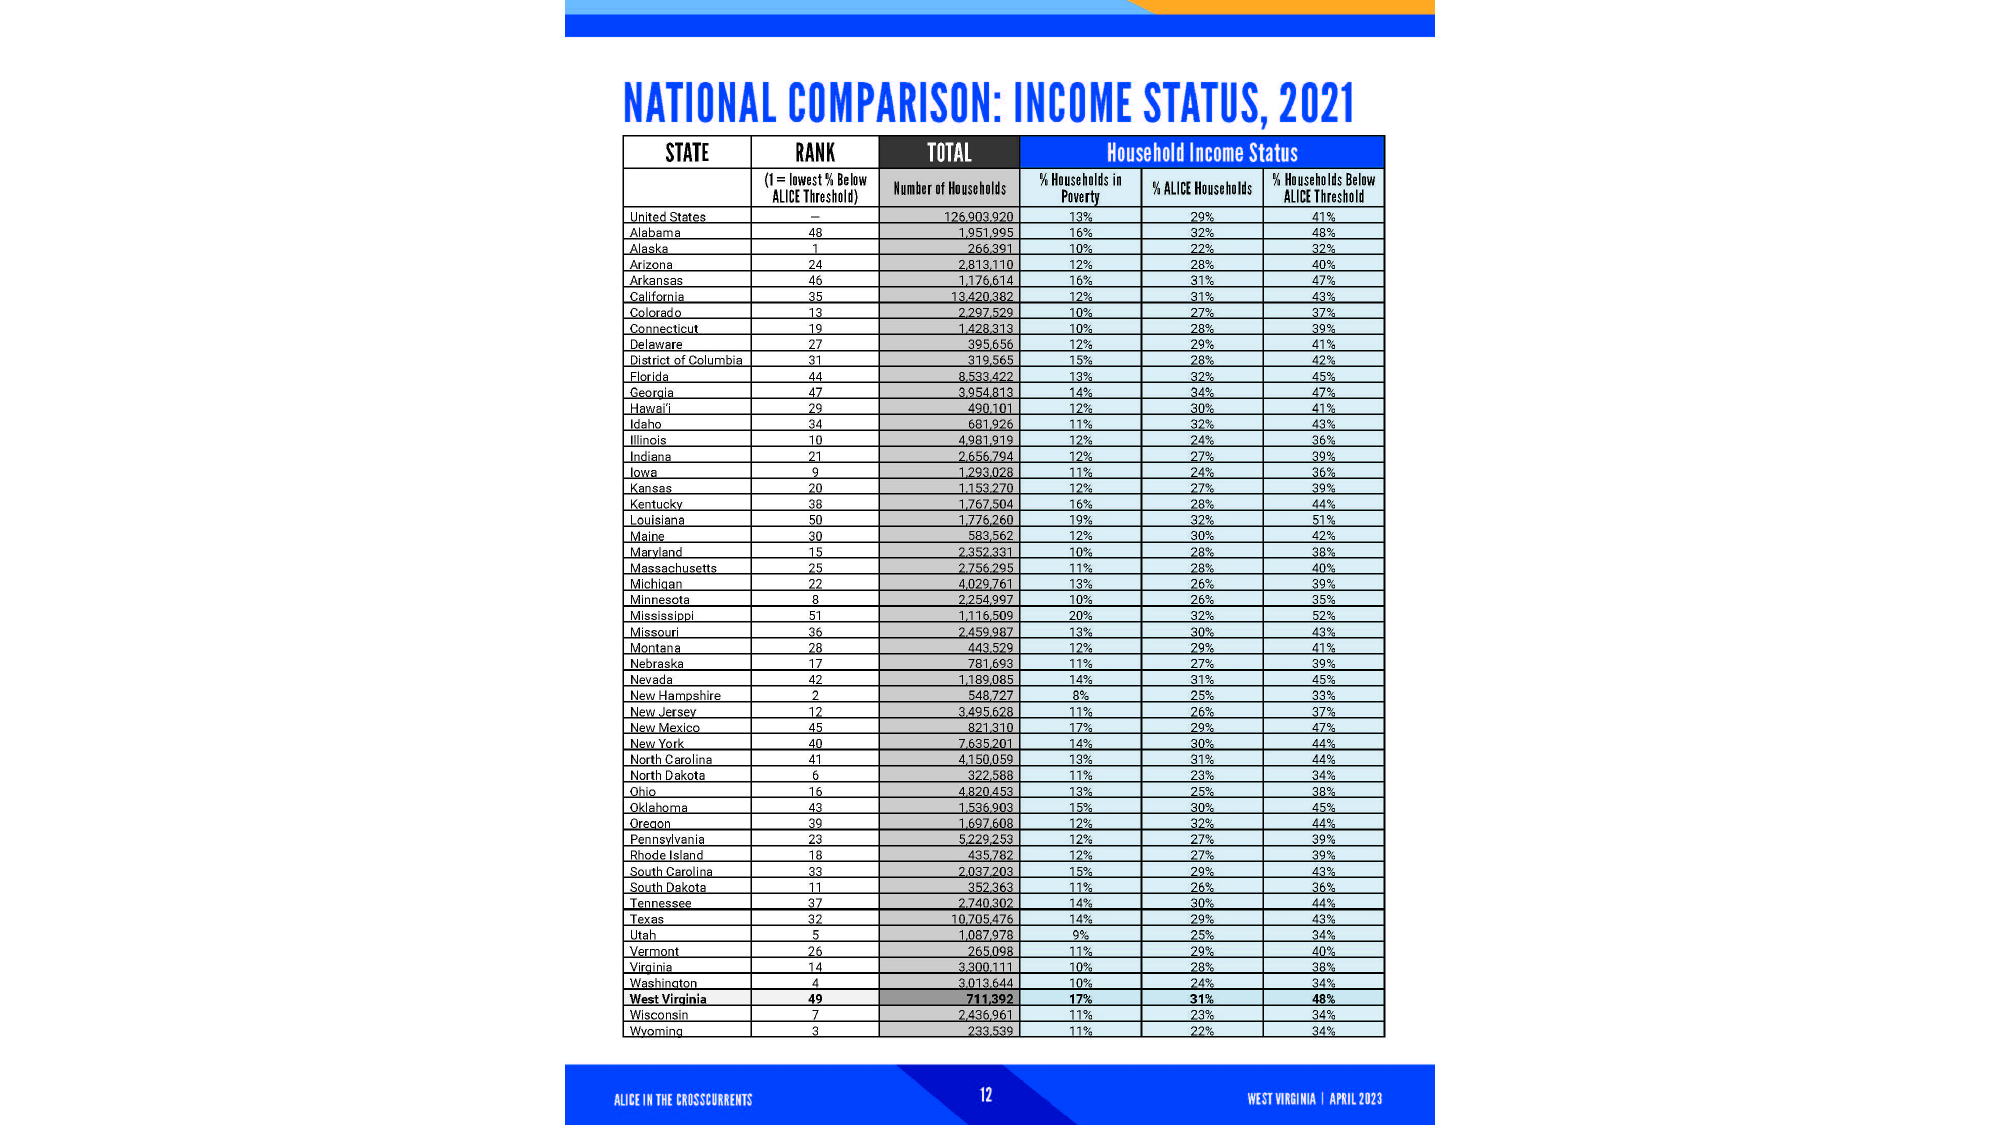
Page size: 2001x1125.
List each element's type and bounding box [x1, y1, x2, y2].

picture [565, 0, 1435, 1125]
